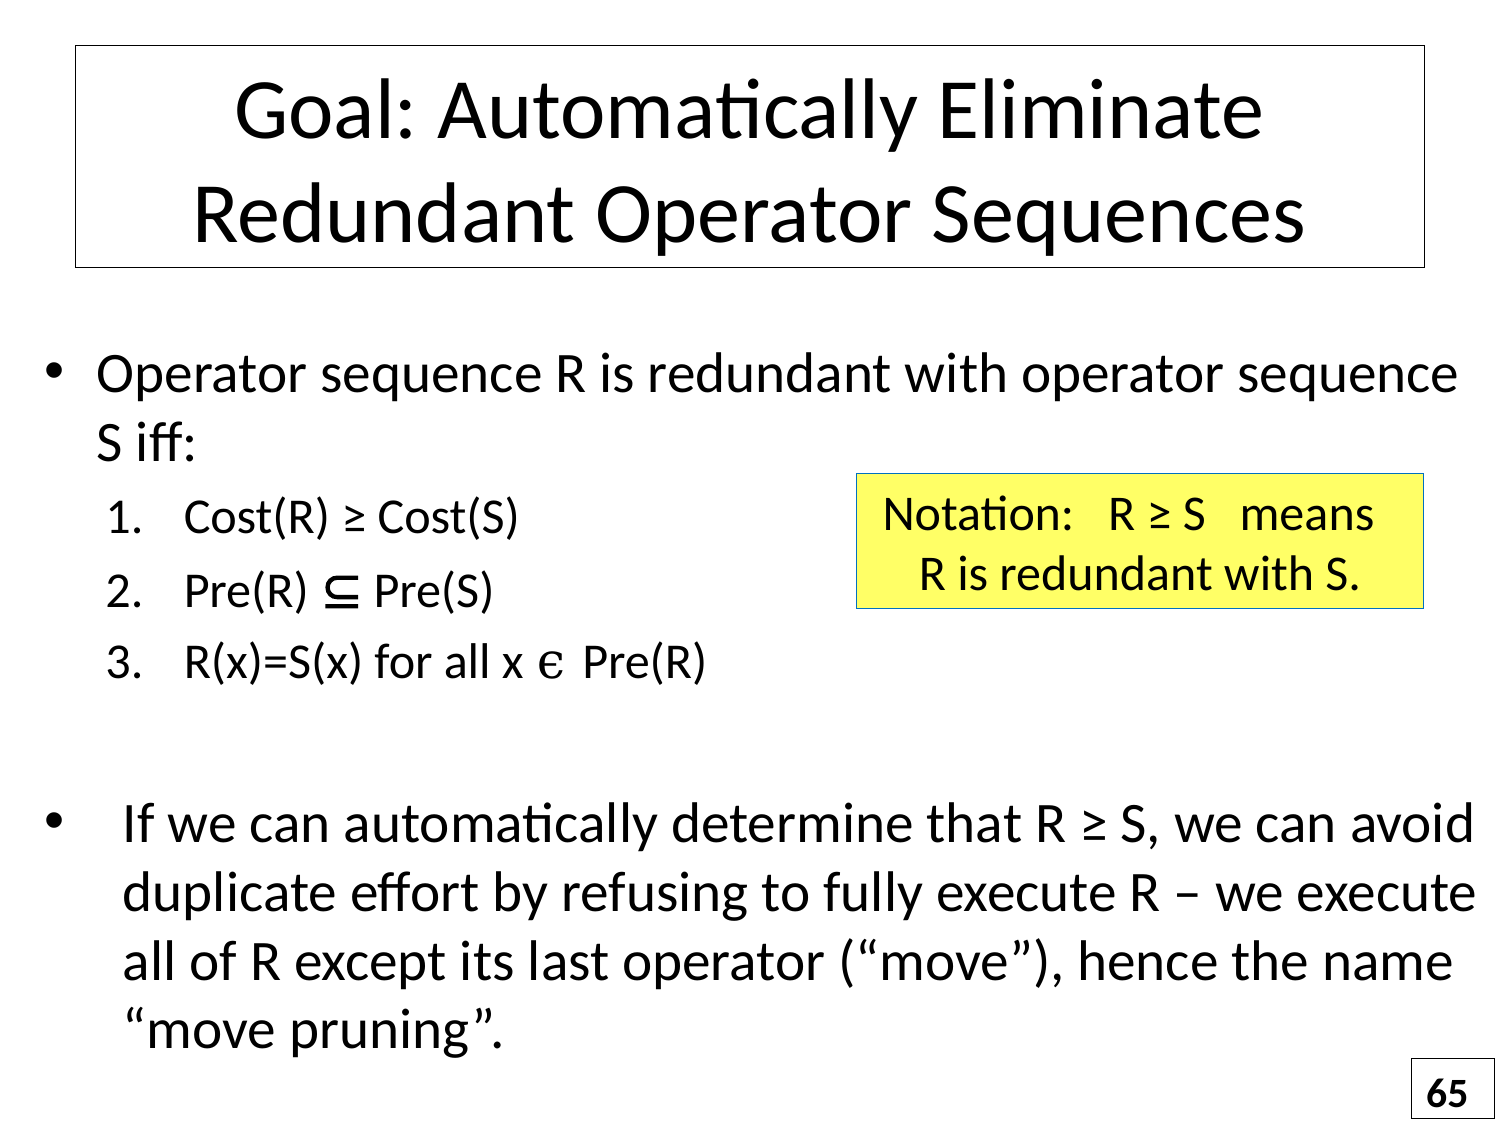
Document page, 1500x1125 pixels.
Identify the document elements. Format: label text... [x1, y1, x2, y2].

list Operator sequence R is redundant with operator sequence S iff: Cost(R) ≥ Cost(S) Pre(R)  Pre(S) R(x)=S(x) for all x ϵ Pre(R) If we can automatically determine that R ≥ S, we can avoid duplicate effort by refusing to fully execute R – we execute all of R except its last operator (“move”), hence the name “move pruning”. [29, 327, 1495, 1071]
title Goal: Automatically Eliminate Redundant Operator Sequences [75, 45, 1425, 268]
slide_number 65 [1411, 1058, 1495, 1119]
text_box Notation: R ≥ S means R is redundant with S. [856, 473, 1424, 609]
